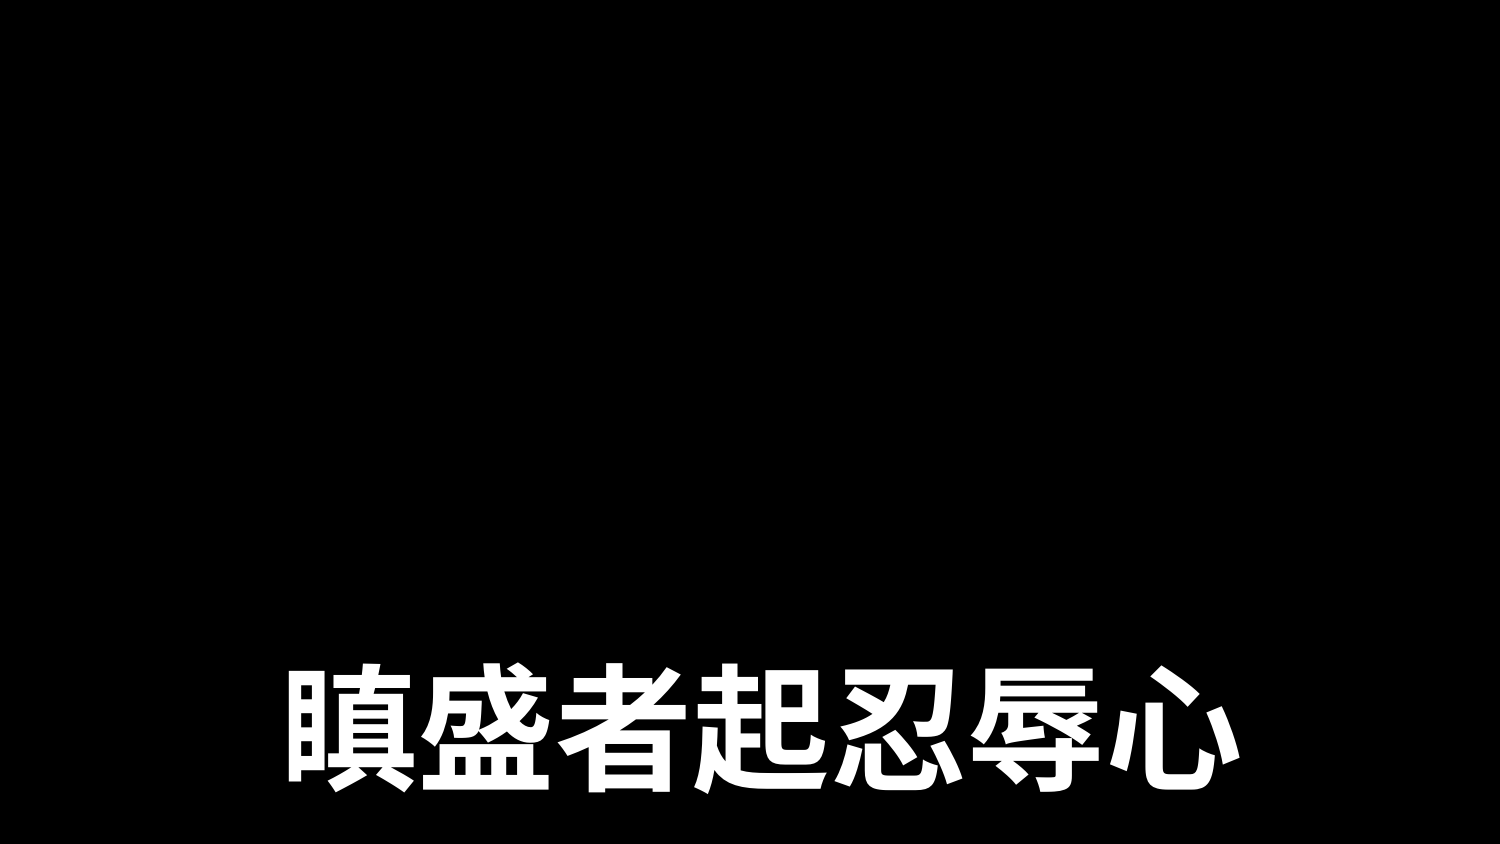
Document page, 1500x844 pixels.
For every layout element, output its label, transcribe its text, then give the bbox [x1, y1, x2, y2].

title 瞋盛者起忍辱心 [123, 634, 1399, 816]
